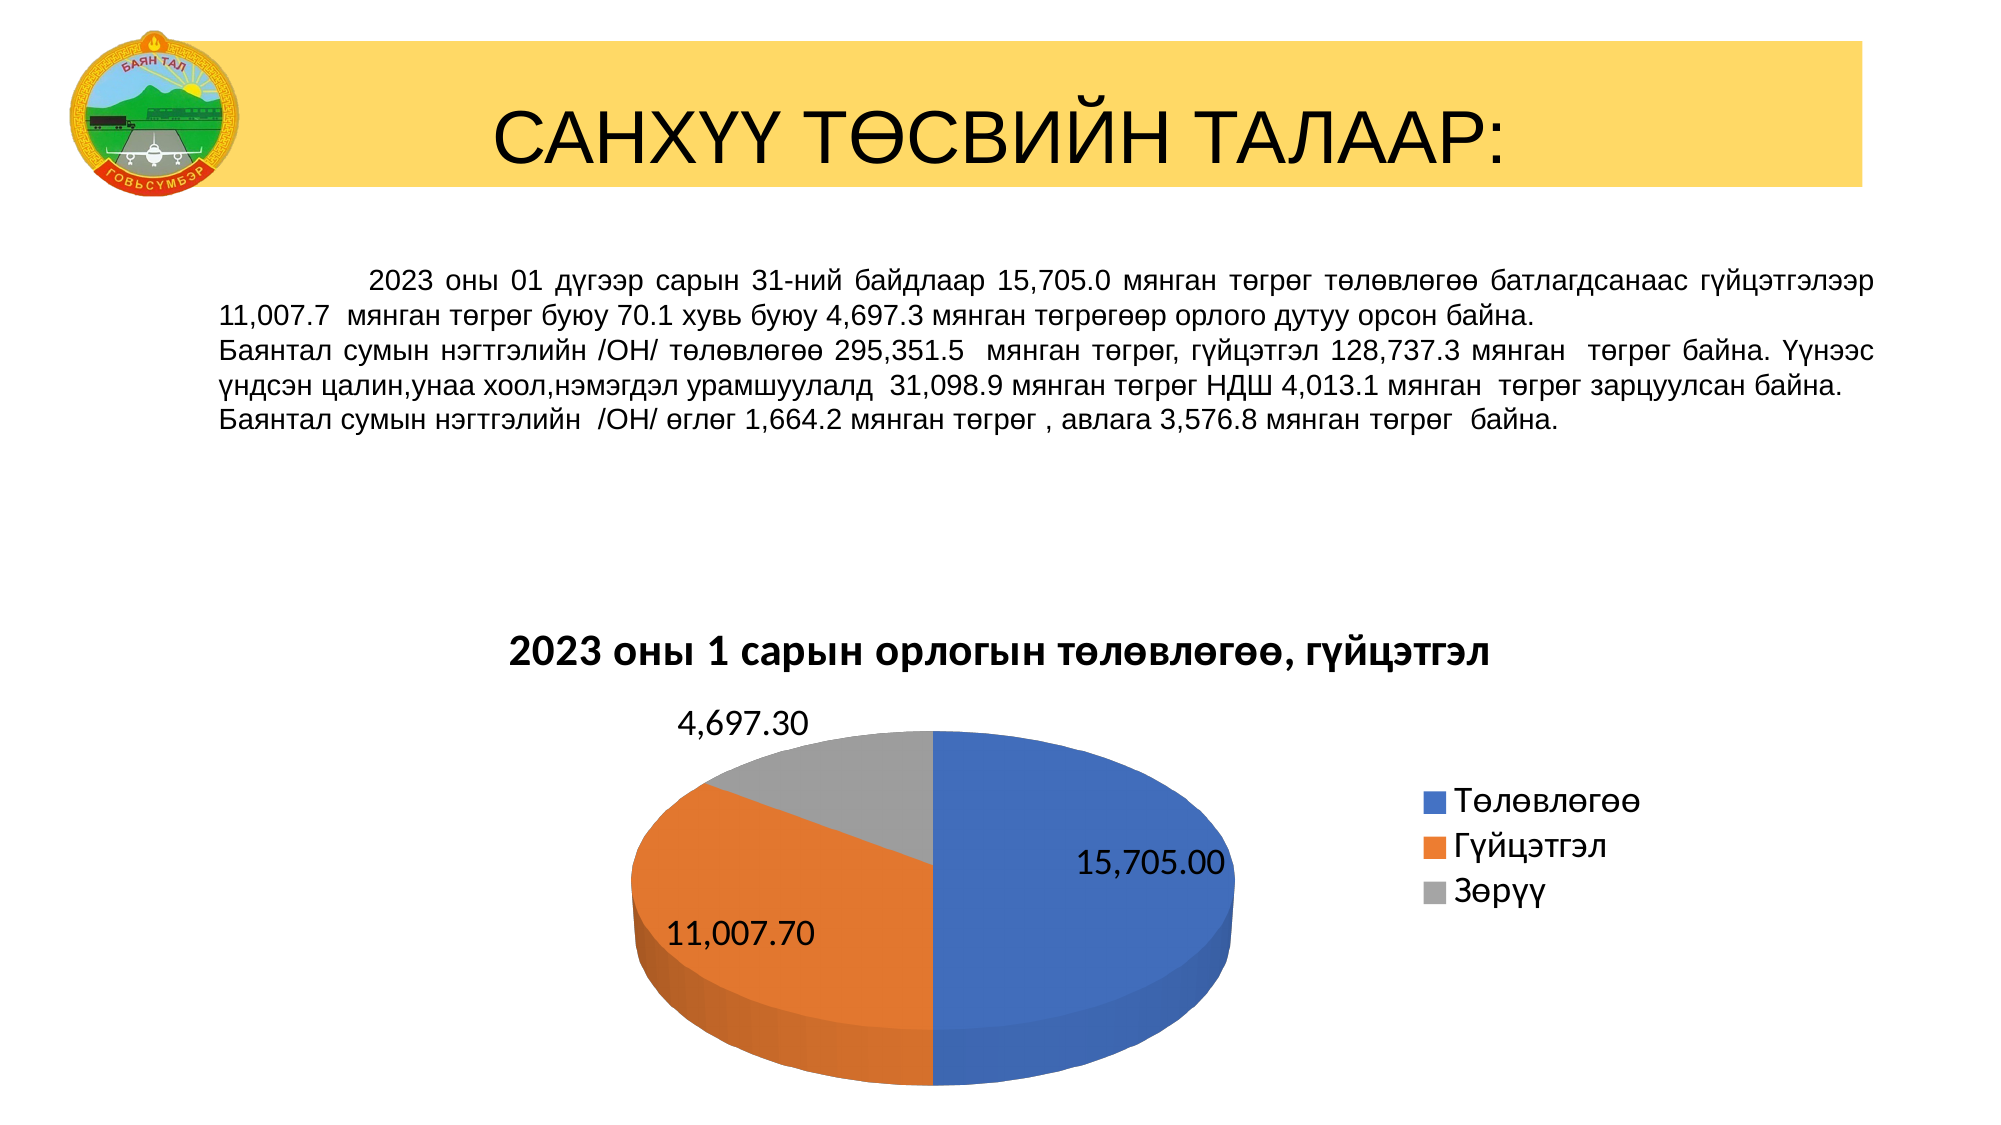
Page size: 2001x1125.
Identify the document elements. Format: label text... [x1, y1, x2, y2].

text_box 2023 оны 01 дүгээр сарын 31-ний байдлаар 15,705.0 мянган төгрөг төлөвлөгөө батлагдсанаас гүйцэтгэлээр 11,007.7 мянган төгрөг буюу 70.1 хувь буюу 4,697.3 мянган төгрөгөөр орлого дутуу орсон байна. Баянтал сумын нэгтгэлийн /ОН/ төлөвлөгөө 295,351.5 мянган төгрөг, гүйцэтгэл 128,737.3 мянган төгрөг байна. Үүнээс үндсэн цалин,унаа хоол,нэмэгдэл урамшуулалд 31,098.9 мянган төгрөг НДШ 4,013.1 мянган төгрөг зарцуулсан байна. Баянтал сумын нэгтгэлийн /ОН/ өглөг 1,664.2 мянган төгрөг , авлага 3,576.8 мянган төгрөг байна. [203, 253, 1891, 479]
picture [63, 22, 247, 206]
chart [333, 599, 1667, 1096]
text_box САНХҮҮ ТӨСВИЙН ТАЛААР: [247, 41, 1863, 187]
